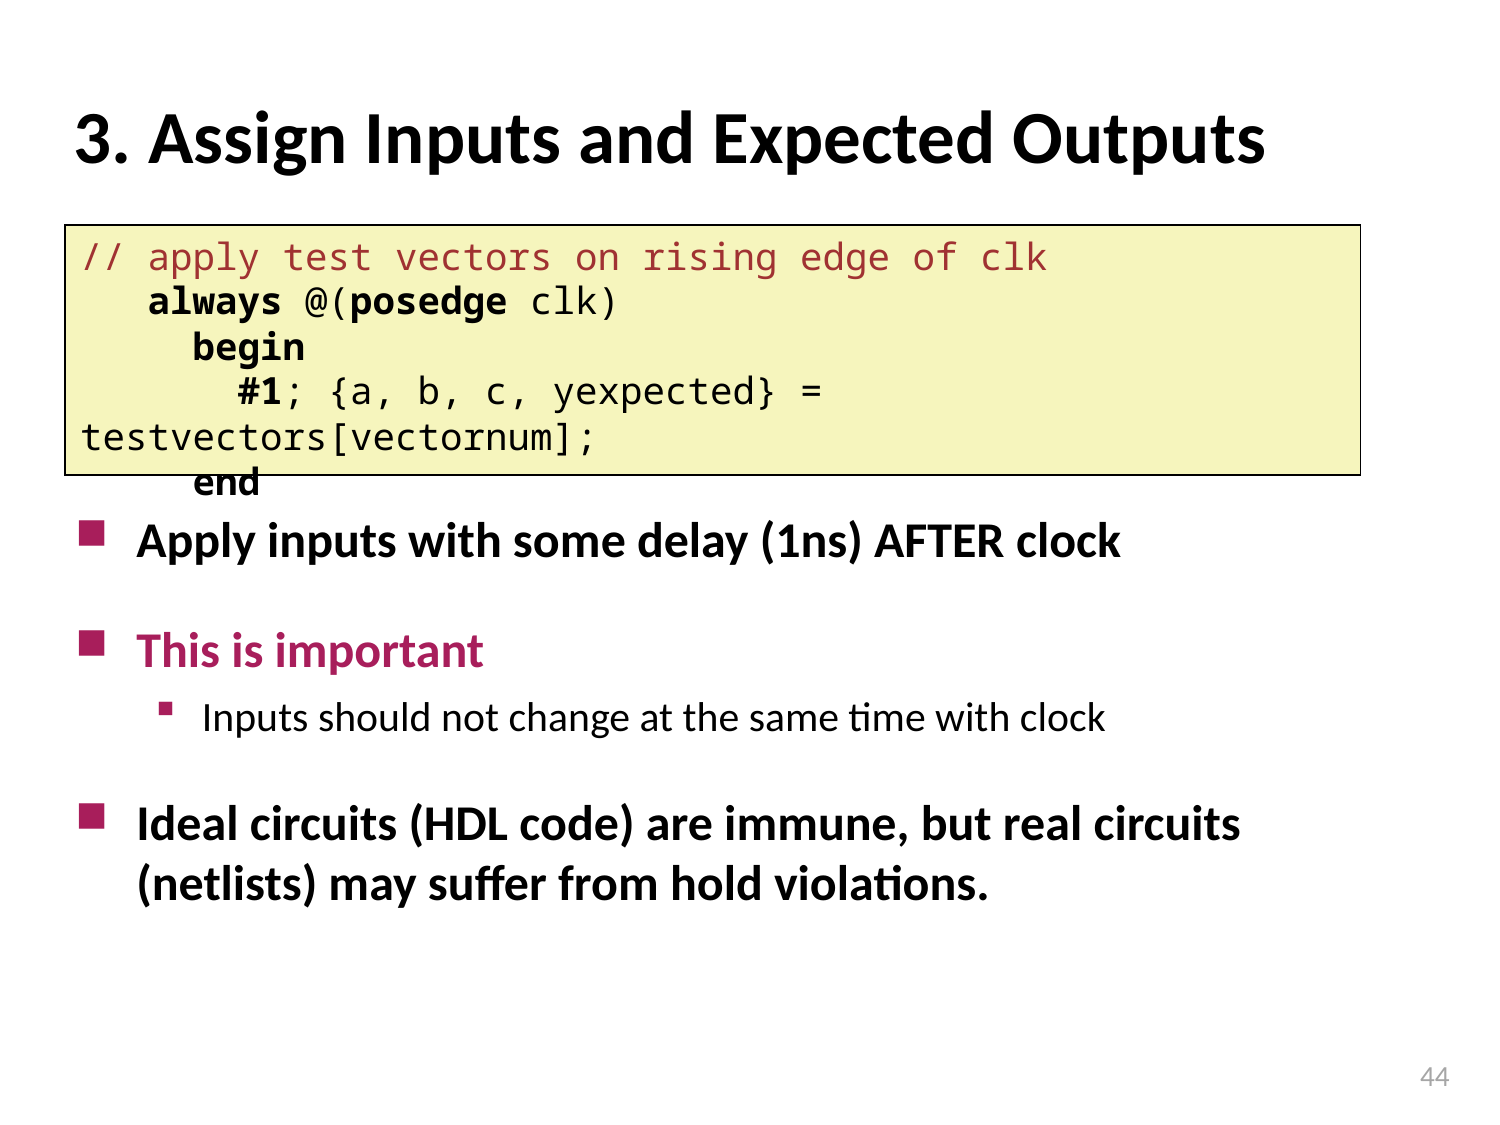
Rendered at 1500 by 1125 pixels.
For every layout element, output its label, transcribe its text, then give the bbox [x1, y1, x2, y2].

title 3. Assign Inputs and Expected Outputs [58, 71, 1361, 197]
list Apply inputs with some delay (1ns) AFTER clock This is important Inputs should not change at the same time with clock Ideal circuits (HDL code) are immune, but real circuits (netlists) may suffer from hold violations. [64, 499, 1361, 1038]
text_box [87, 174, 1413, 1025]
list // apply test vectors on rising edge of clk always @(posedge clk) begin #1; {a, b, c, yexpected} = testvectors[vectornum]; end [64, 224, 1361, 476]
